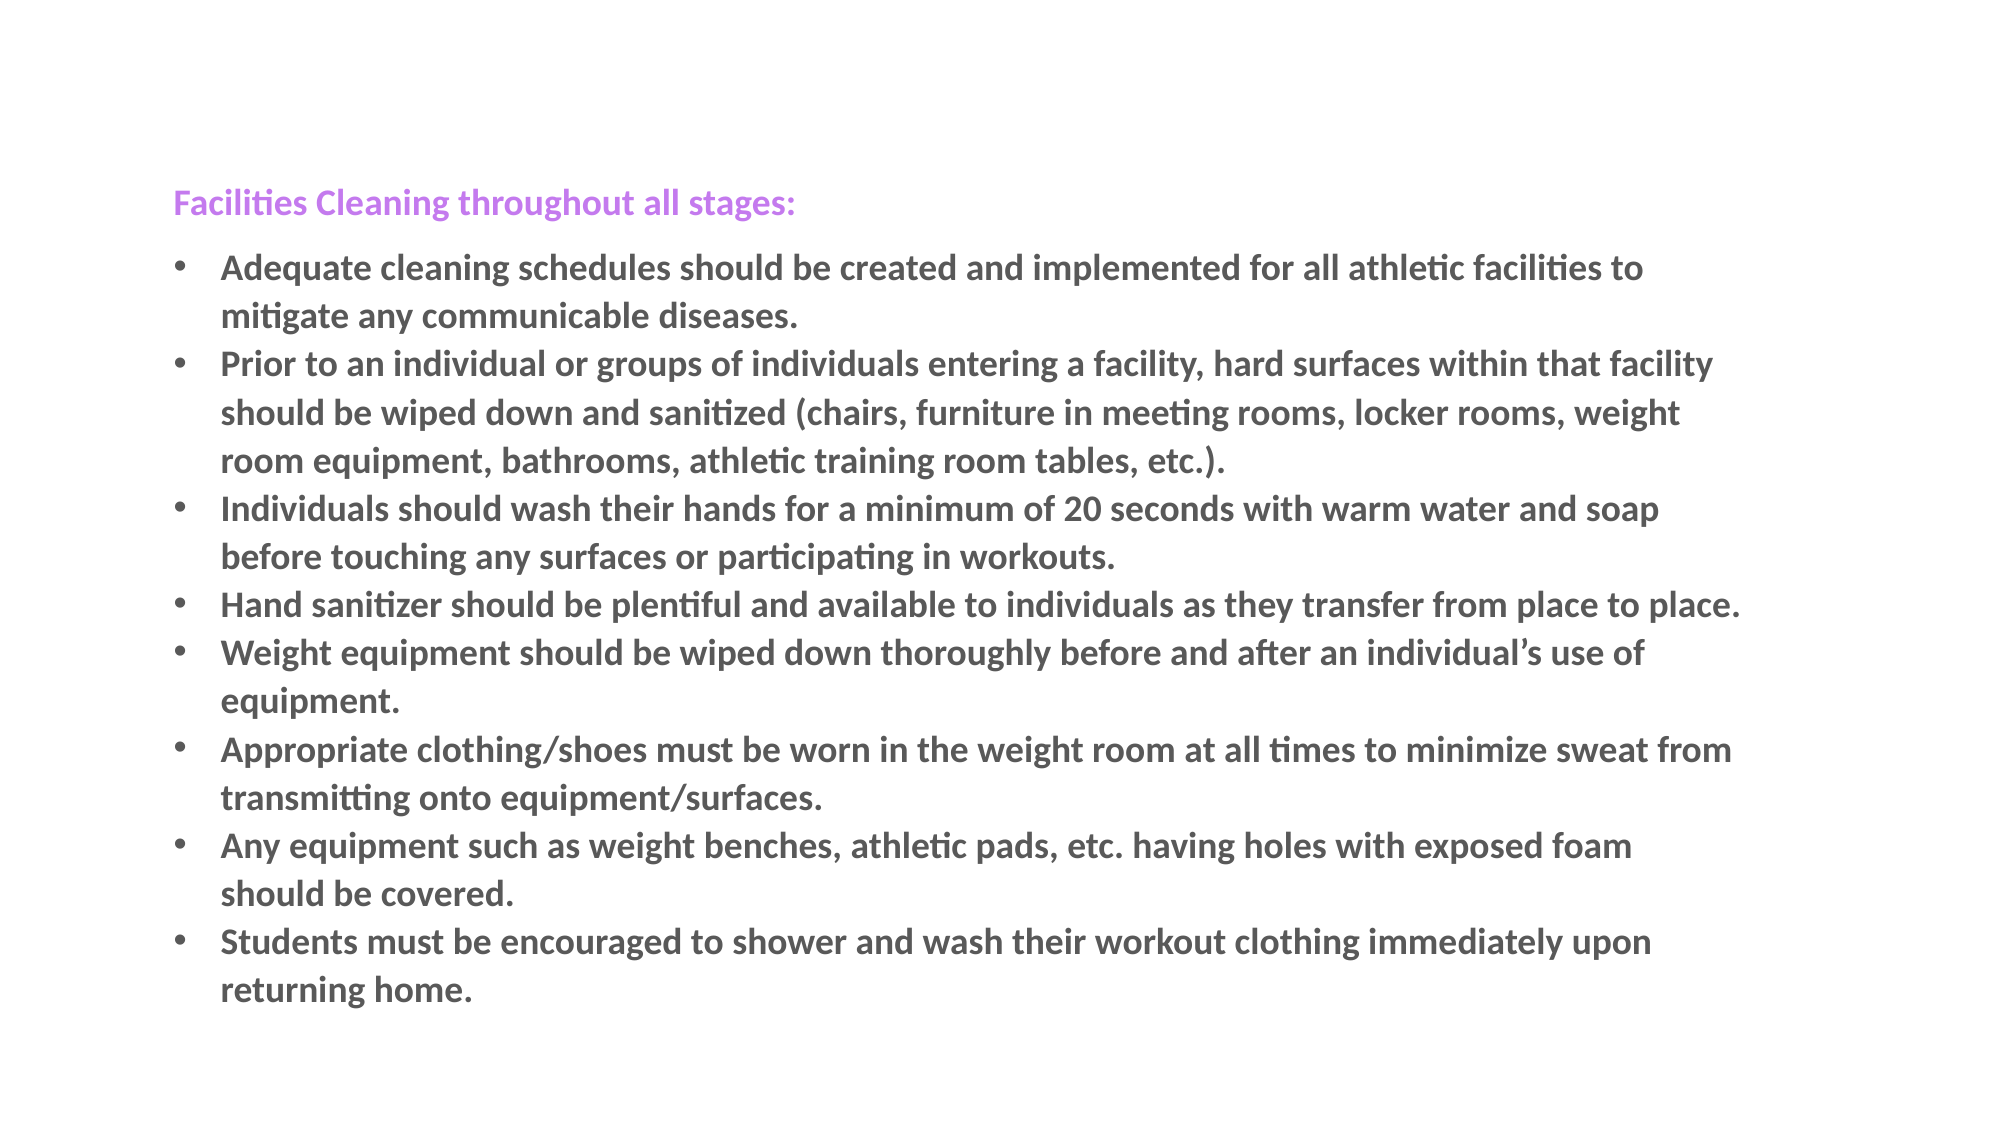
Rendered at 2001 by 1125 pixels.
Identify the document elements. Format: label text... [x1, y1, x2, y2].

text_box Facilities Cleaning throughout all stages: Adequate cleaning schedules should be created and implemented for all athletic facilities to mitigate any communicable diseases. Prior to an individual or groups of individuals entering a facility, hard surfaces within that facility should be wiped down and sanitized (chairs, furniture in meeting rooms, locker rooms, weight room equipment, bathrooms, athletic training room tables, etc.). Individuals should wash their hands for a minimum of 20 seconds with warm water and soap before touching any surfaces or participating in workouts. Hand sanitizer should be plentiful and available to individuals as they transfer from place to place. Weight equipment should be wiped down thoroughly before and after an individual’s use of equipment. Appropriate clothing/shoes must be worn in the weight room at all times to minimize sweat from transmitting onto equipment/surfaces. Any equipment such as weight benches, athletic pads, etc. having holes with exposed foam should be covered. Students must be encouraged to shower and wash their workout clothing immediately upon returning home. [158, 167, 1760, 1018]
